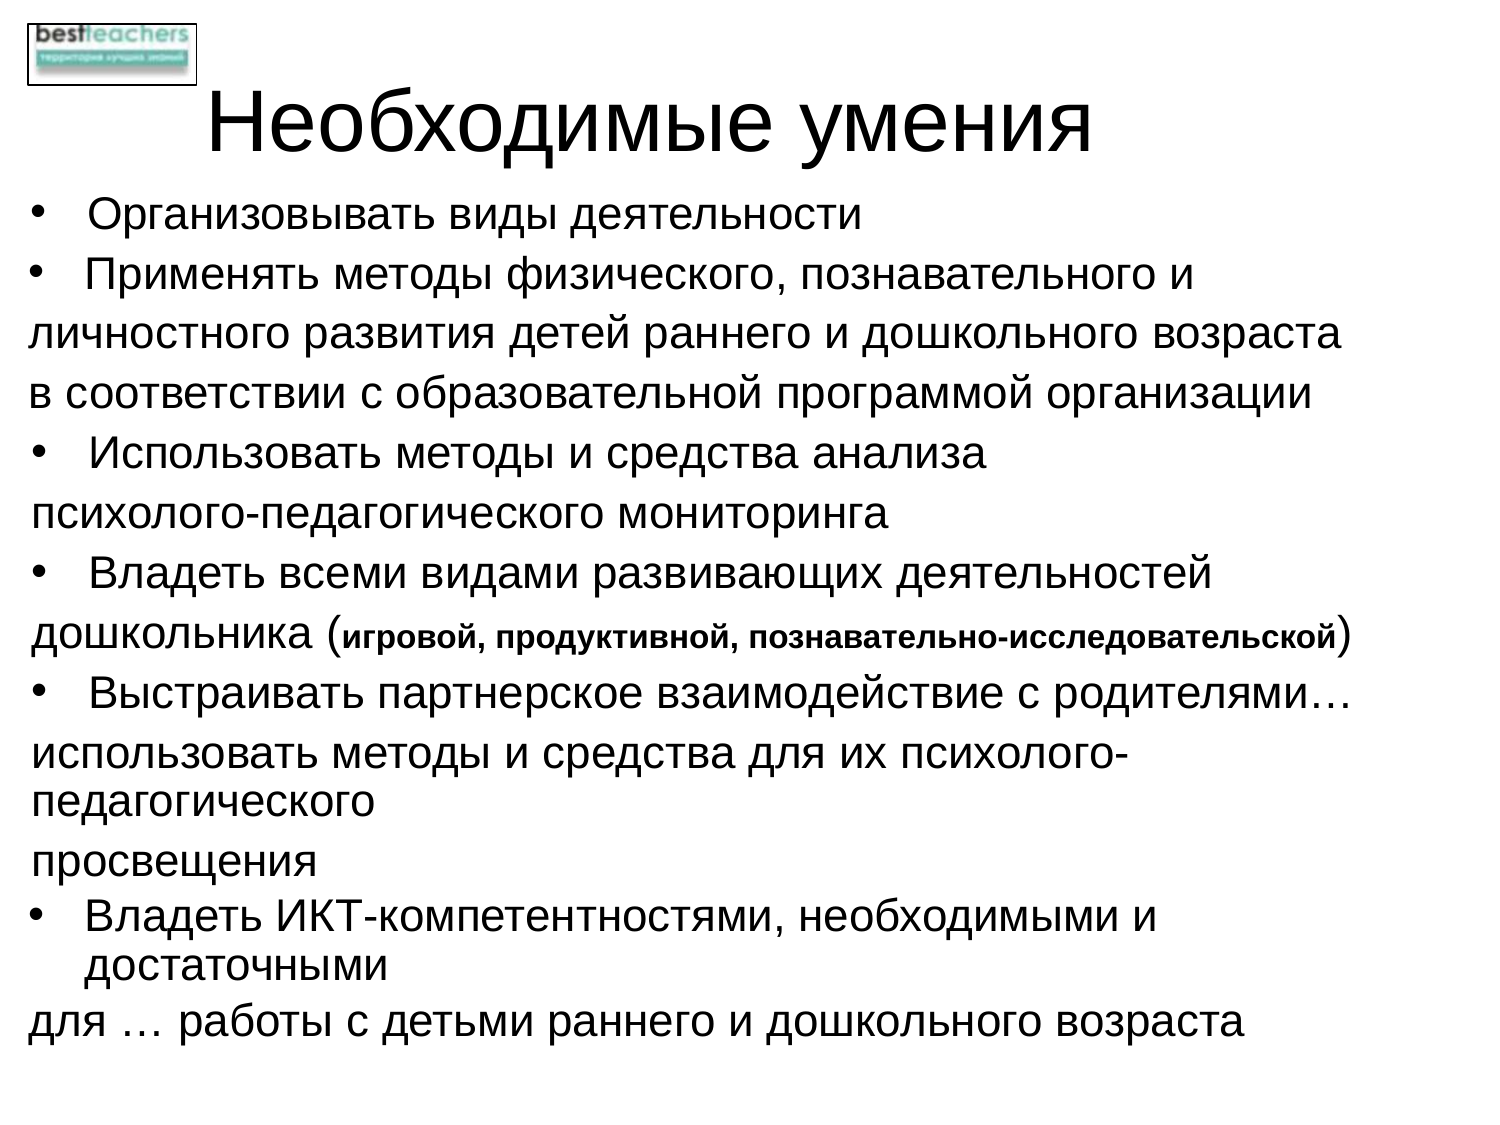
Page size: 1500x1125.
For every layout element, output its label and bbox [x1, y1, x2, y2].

picture [28, 24, 197, 85]
